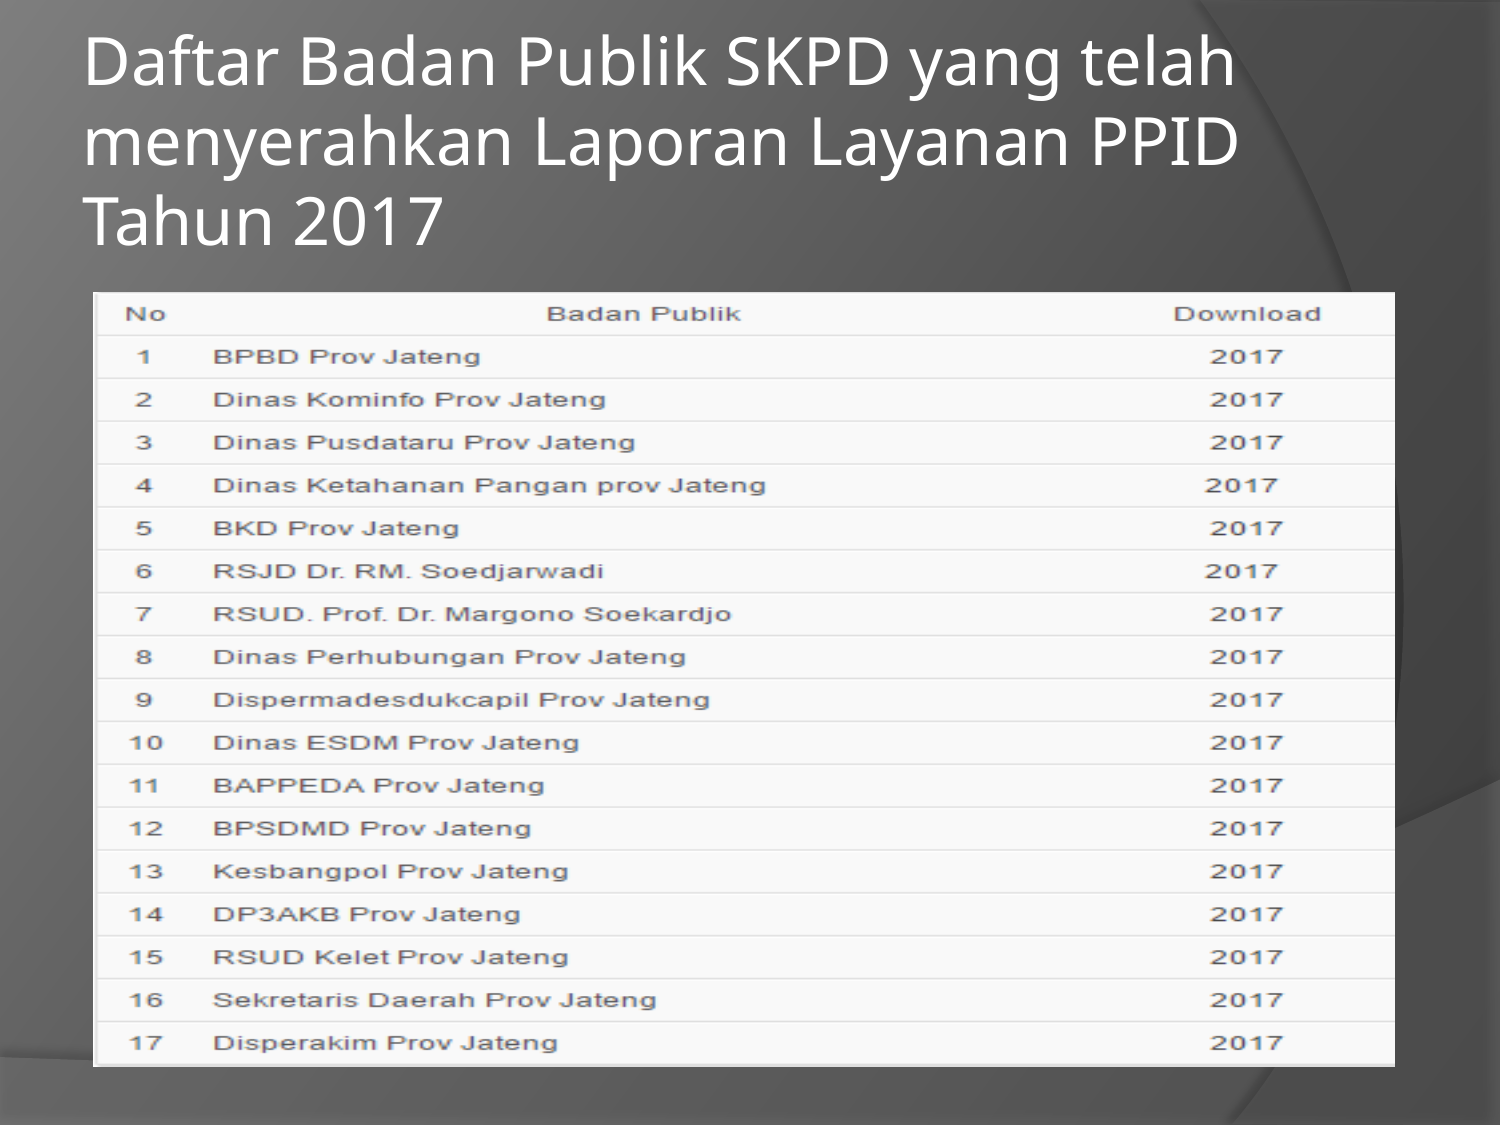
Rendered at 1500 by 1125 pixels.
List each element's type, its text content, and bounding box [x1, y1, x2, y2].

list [93, 292, 1395, 1067]
title Daftar Badan Publik SKPD yang telah menyerahkan Laporan Layanan PPID Tahun 2017 [75, 45, 1300, 233]
